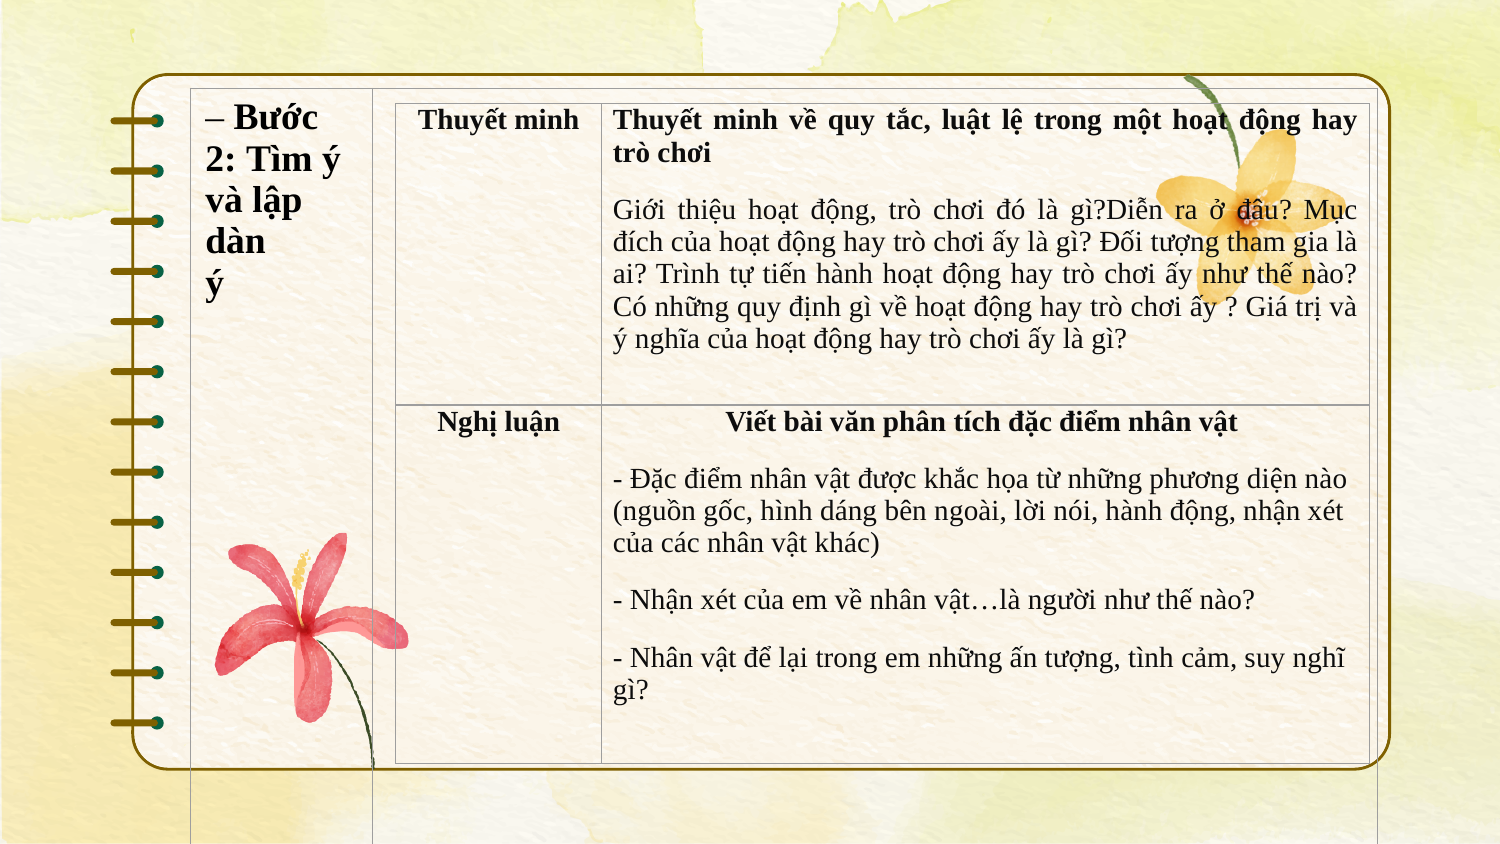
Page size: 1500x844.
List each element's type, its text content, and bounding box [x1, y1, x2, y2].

table_cell Viết bài văn phân tích đặc điểm nhân vật - Đặc điểm nhân vật được khắc họa từ những phương diện nào (nguồn gốc, hình dáng bên ngoài, lời nói, hành động, nhận xét của các nhân vật khác) - Nhận xét của em về nhân vật…là người như thế nào? - Nhân vật để lại trong em những ấn tượng, tình cảm, suy nghĩ gì? [602, 406, 1369, 763]
table_header [373, 89, 1377, 844]
table_header Thuyết minh [396, 104, 601, 404]
picture [0, 0, 1500, 844]
table_header – Bước 2: Tìm ý và lập dàn ý [191, 89, 372, 844]
table_cell Nghị luận [396, 406, 601, 763]
table_header Thuyết minh về quy tắc, luật lệ trong một hoạt động hay trò chơi Giới thiệu hoạt động, trò chơi đó là gì?Diễn ra ở đâu? Mục đích của hoạt động hay trò chơi ấy là gì? Đối tượng tham gia là ai? Trình tự tiến hành hoạt động hay trò chơi ấy như thế nào? Có những quy định gì về hoạt động hay trò chơi ấy ? Giá trị và ý nghĩa của hoạt động hay trò chơi ấy là gì? [602, 104, 1369, 404]
